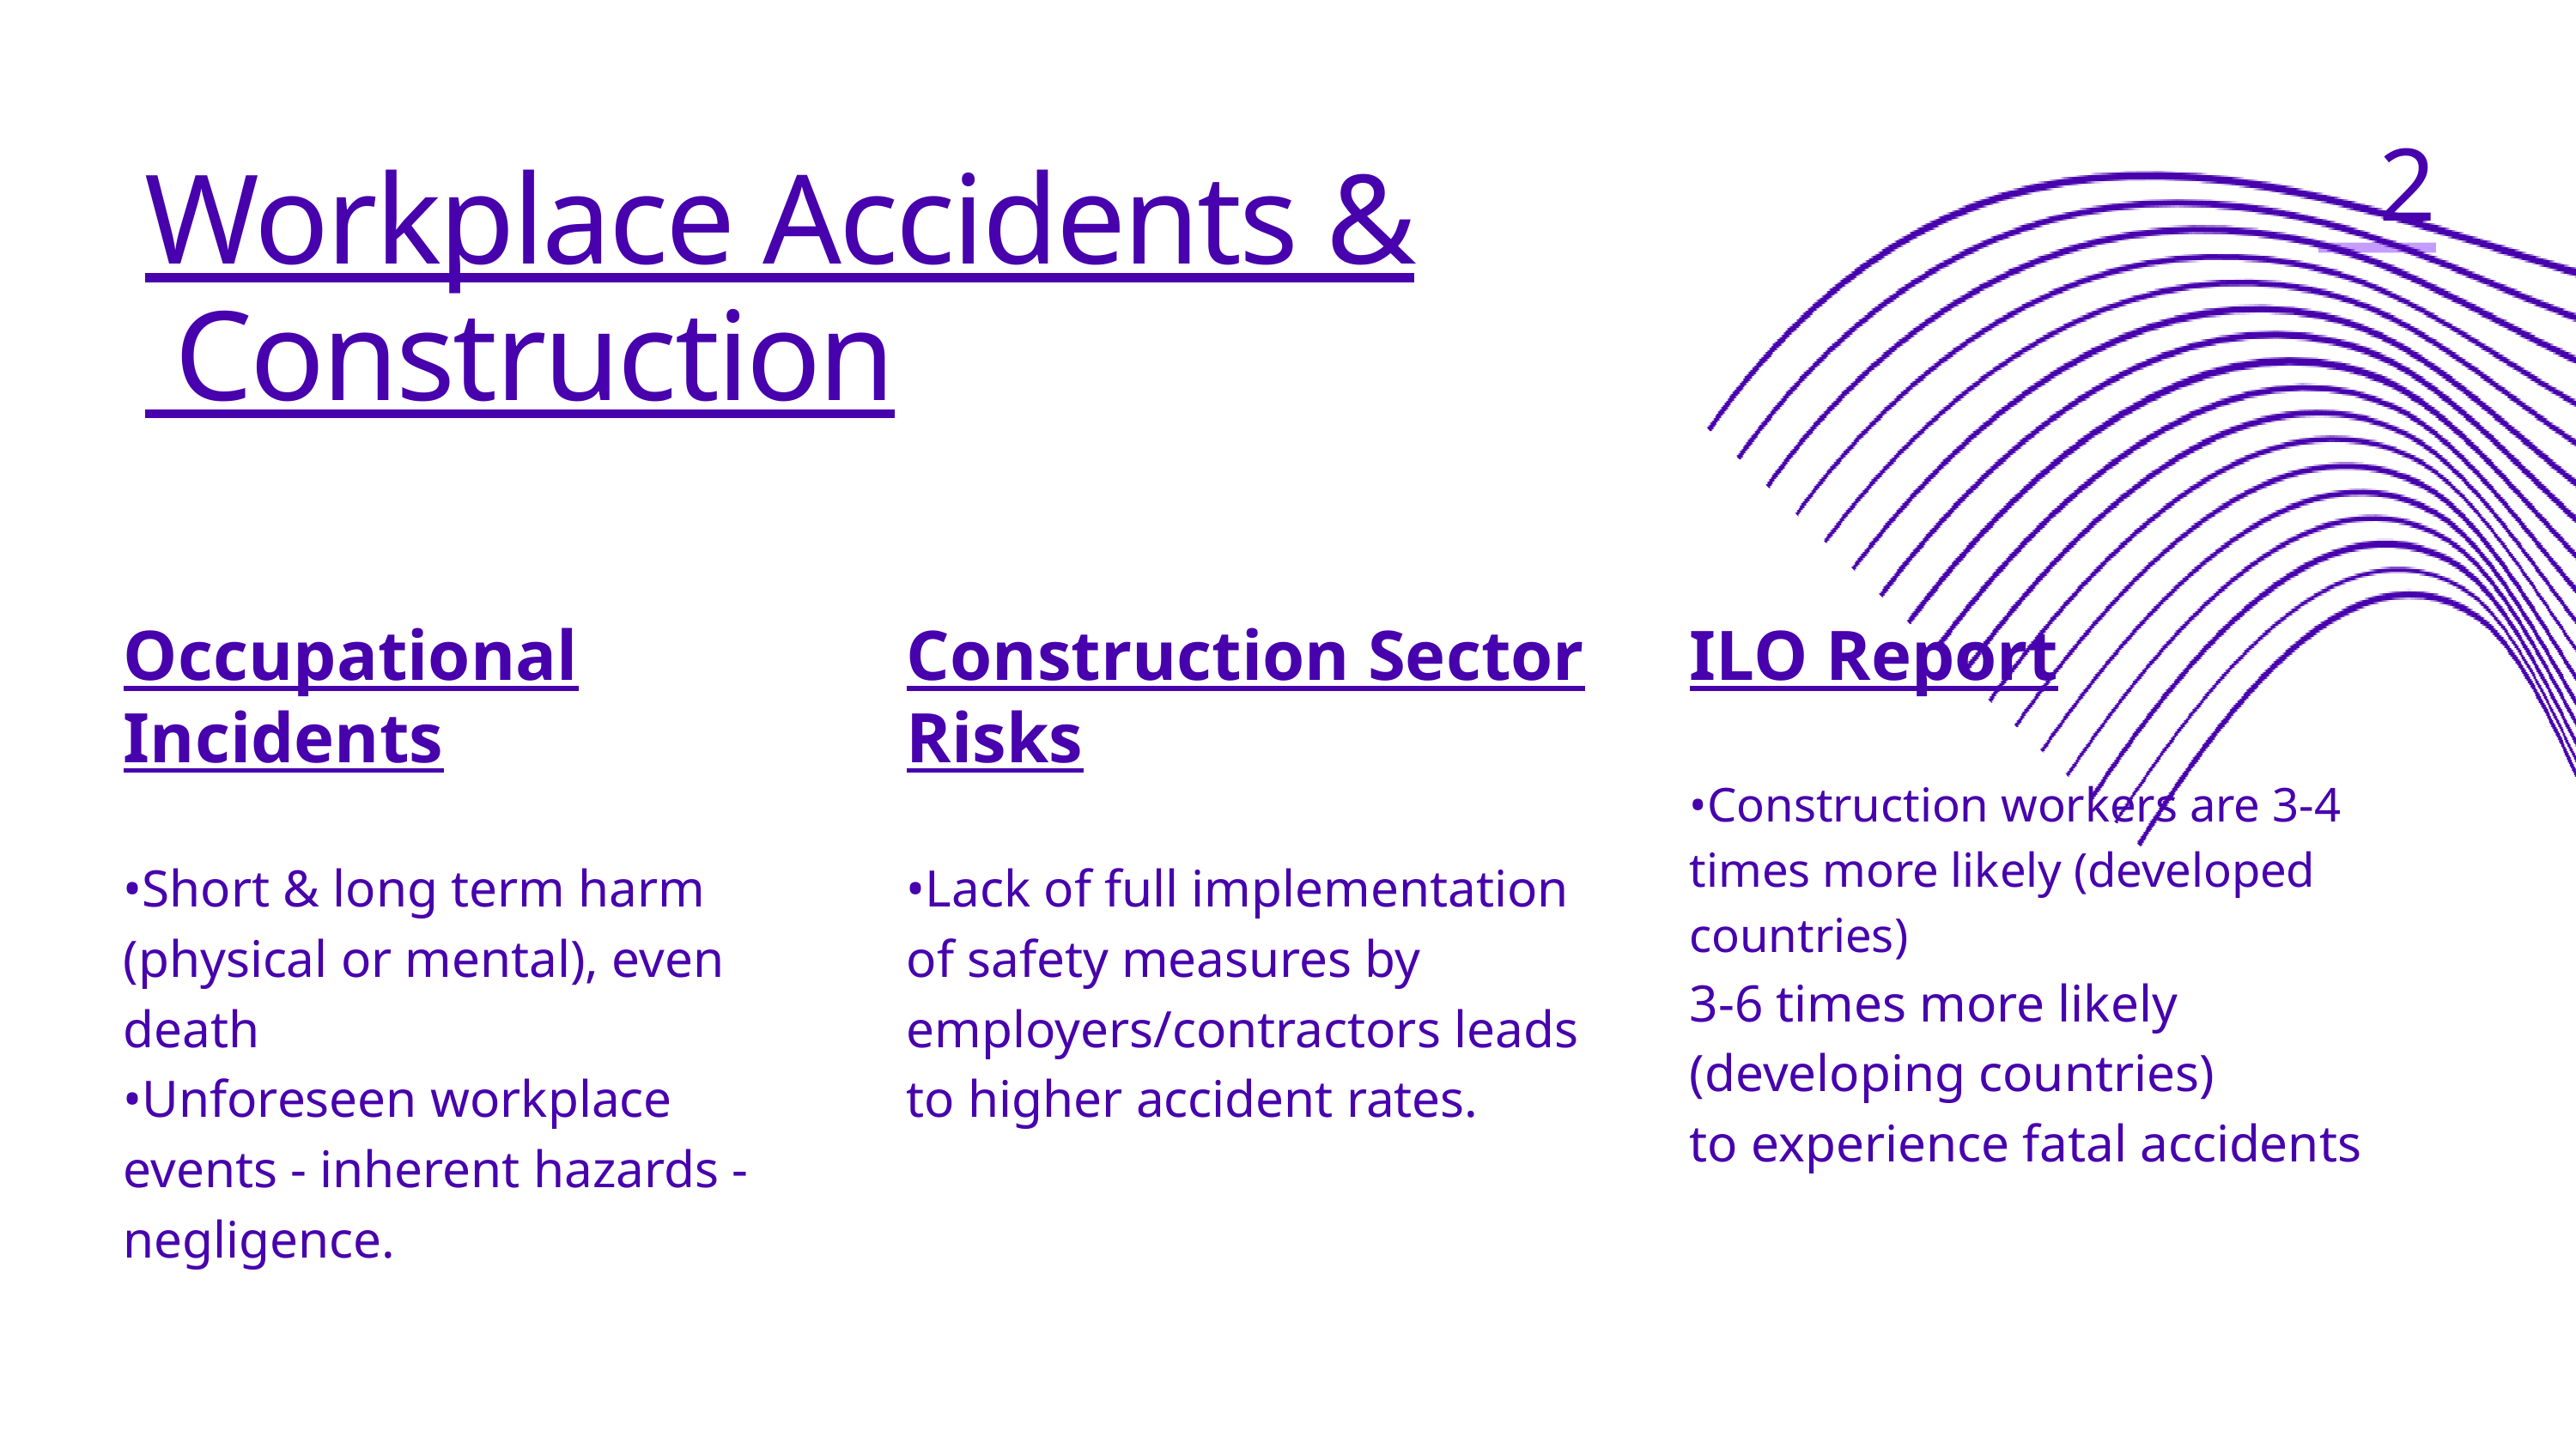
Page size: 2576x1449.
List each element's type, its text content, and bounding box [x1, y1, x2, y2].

text_box Workplace Accidents & Construction [144, 153, 1439, 425]
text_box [906, 610, 1604, 1399]
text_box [1689, 610, 2432, 1232]
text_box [2298, 120, 2437, 253]
text_box [1437, 0, 2576, 1267]
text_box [123, 610, 820, 1330]
